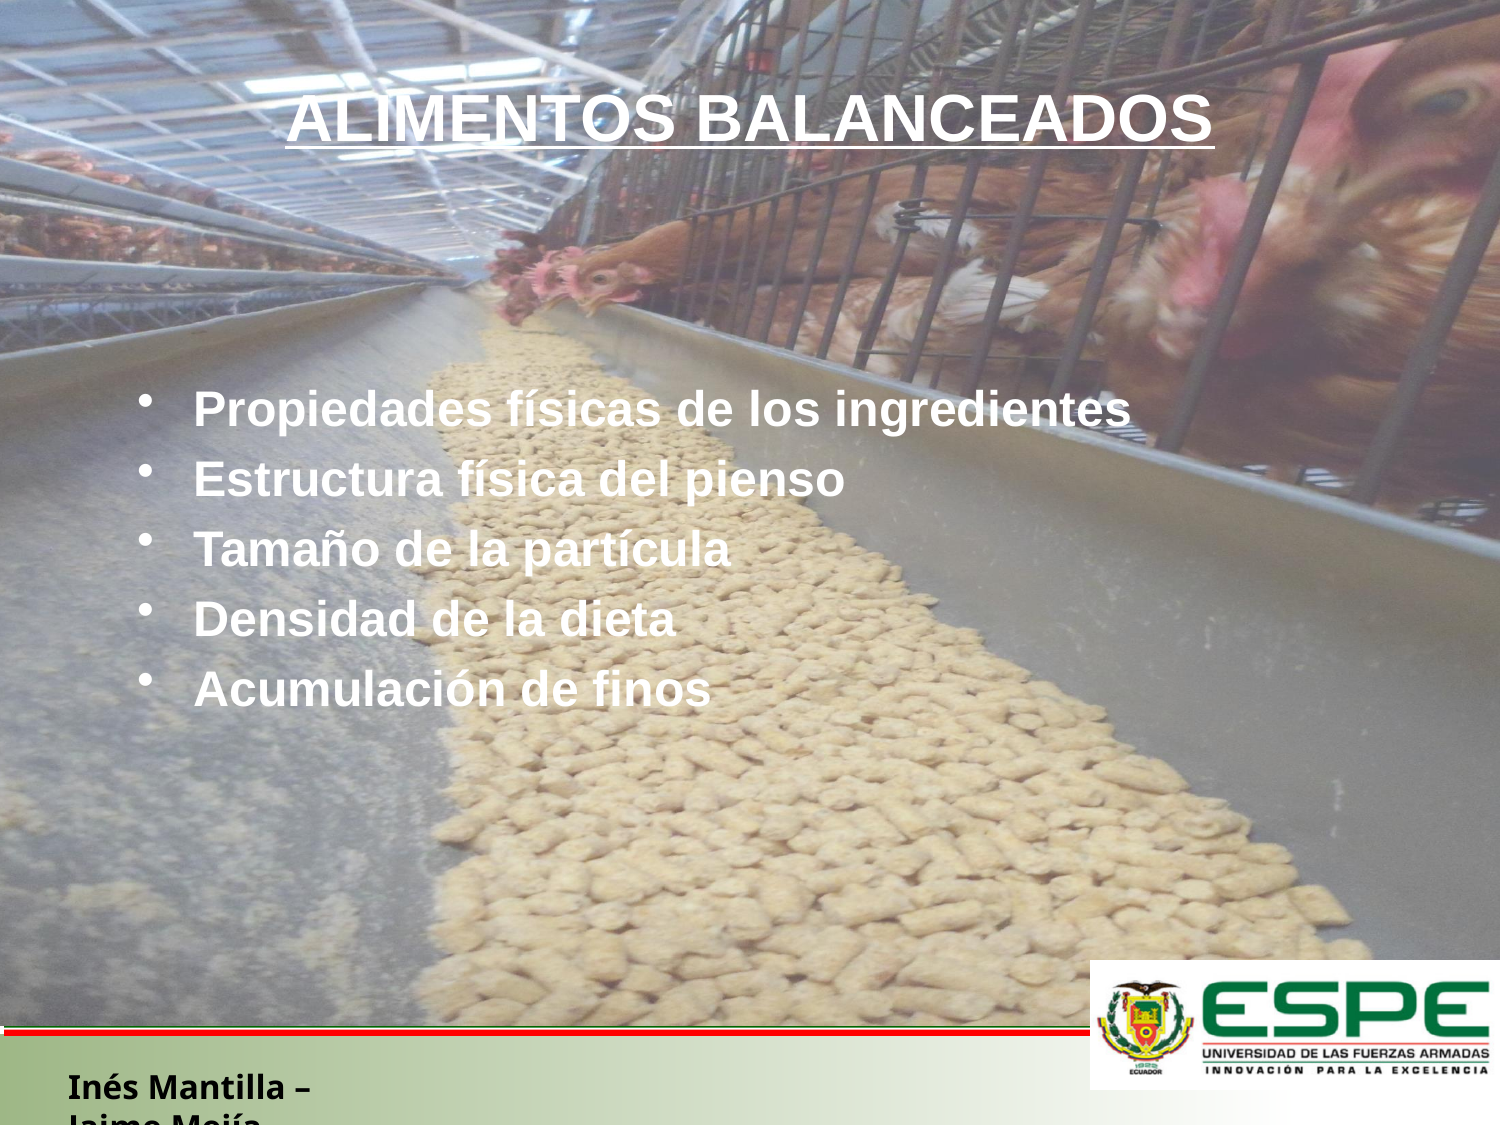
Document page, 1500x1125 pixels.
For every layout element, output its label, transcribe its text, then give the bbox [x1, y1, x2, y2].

picture [0, 0, 1500, 1090]
text_box Inés Mantilla – Jaime Mejía [53, 1058, 396, 1125]
